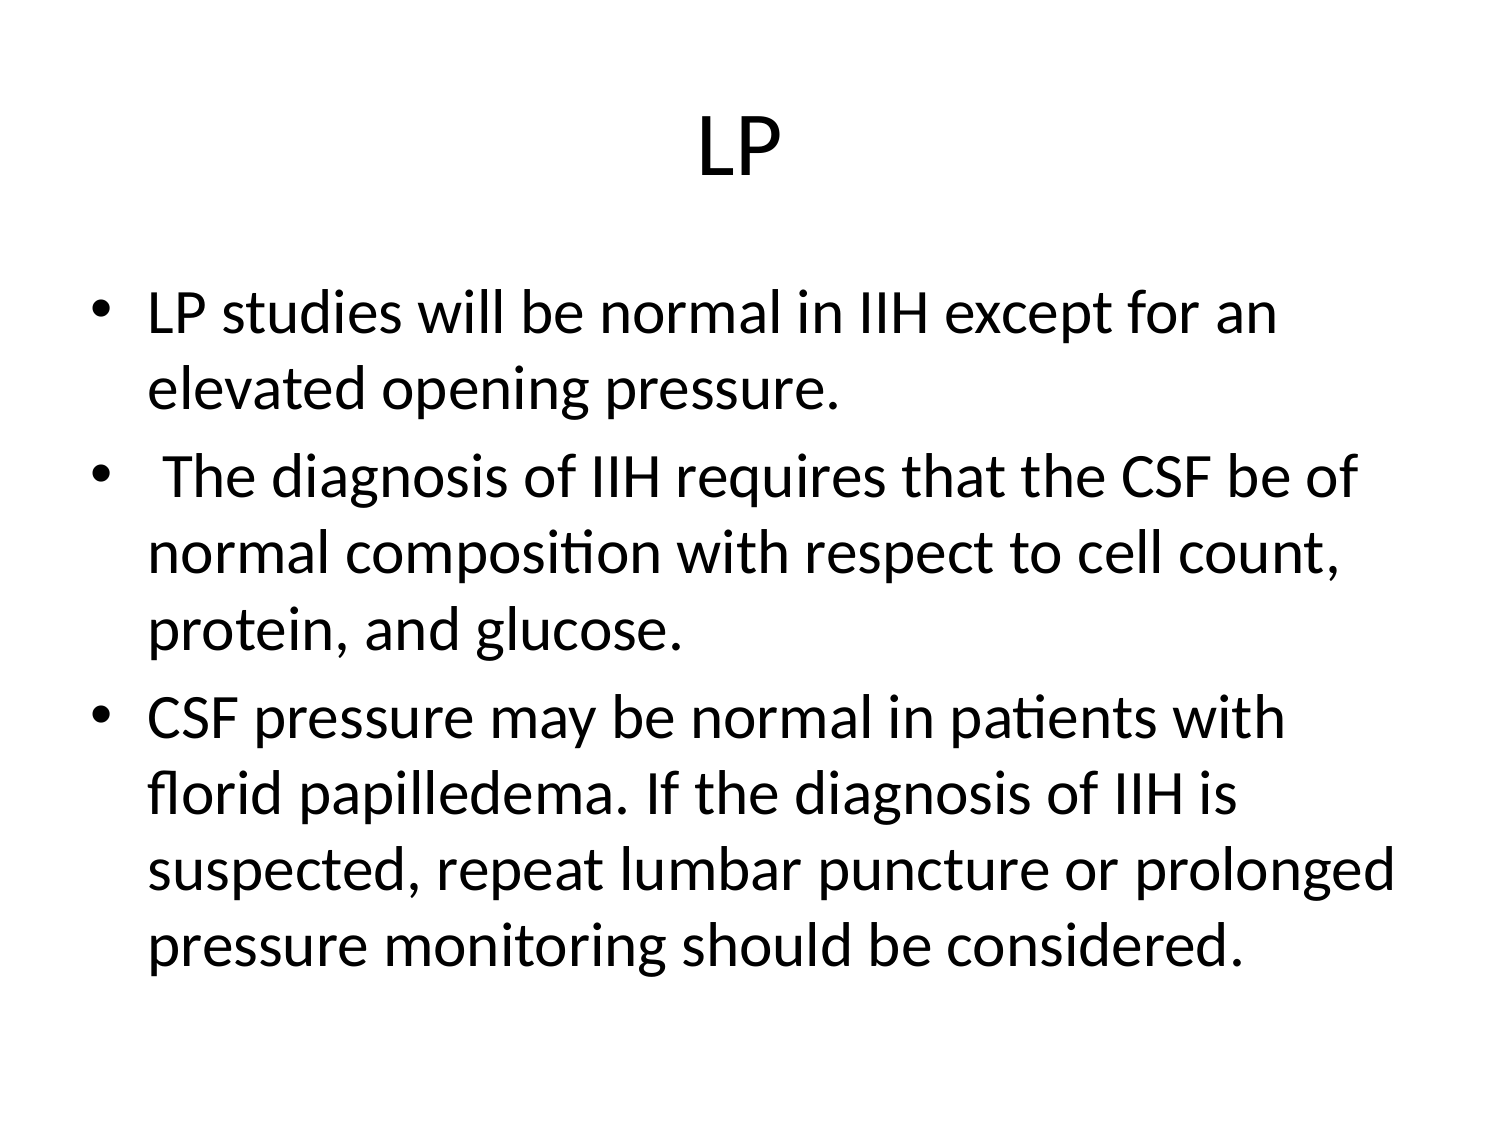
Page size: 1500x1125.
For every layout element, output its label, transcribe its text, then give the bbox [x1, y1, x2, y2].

title LP [75, 45, 1425, 233]
list LP studies will be normal in IIH except for an elevated opening pressure. The diagnosis of IIH requires that the CSF be of normal composition with respect to cell count, protein, and glucose. CSF pressure may be normal in patients with florid papilledema. If the diagnosis of IIH is suspected, repeat lumbar puncture or prolonged pressure monitoring should be considered. [75, 262, 1425, 1005]
